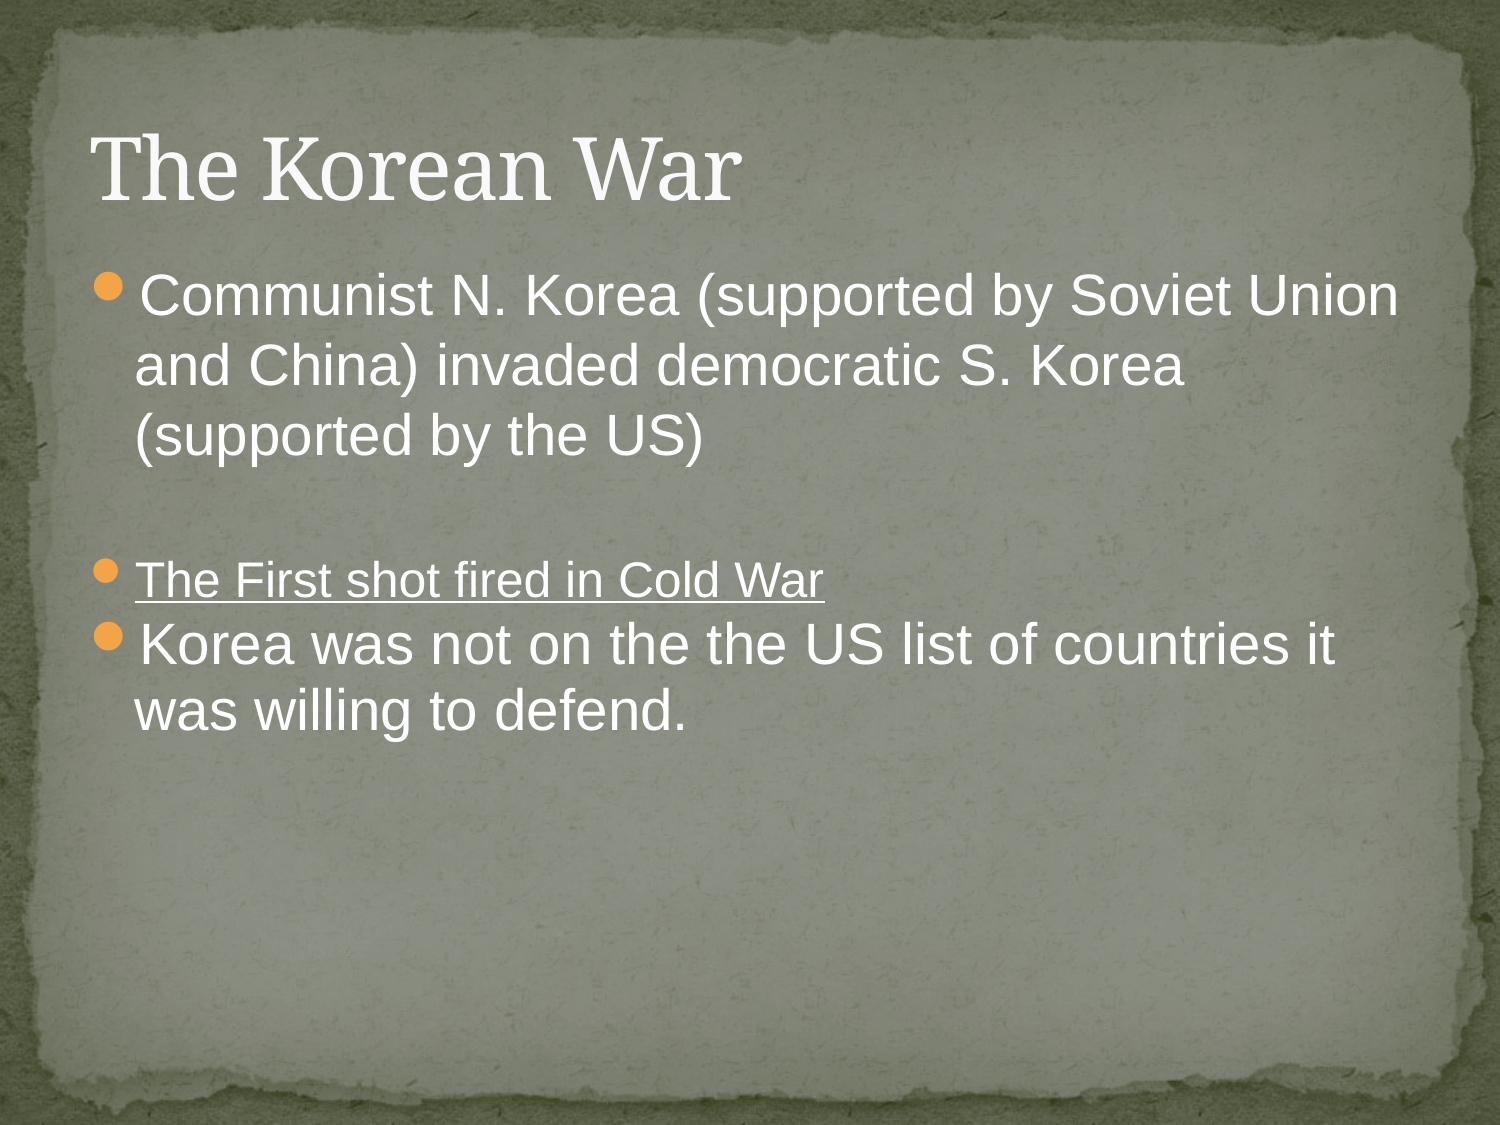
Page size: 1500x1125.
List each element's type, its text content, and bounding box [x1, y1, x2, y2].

list Communist N. Korea (supported by Soviet Union and China) invaded democratic S. Korea (supported by the US) The First shot fired in Cold War Korea was not on the the US list of countries it was willing to defend. [75, 249, 1425, 1000]
title The Korean War [74, 24, 1425, 225]
